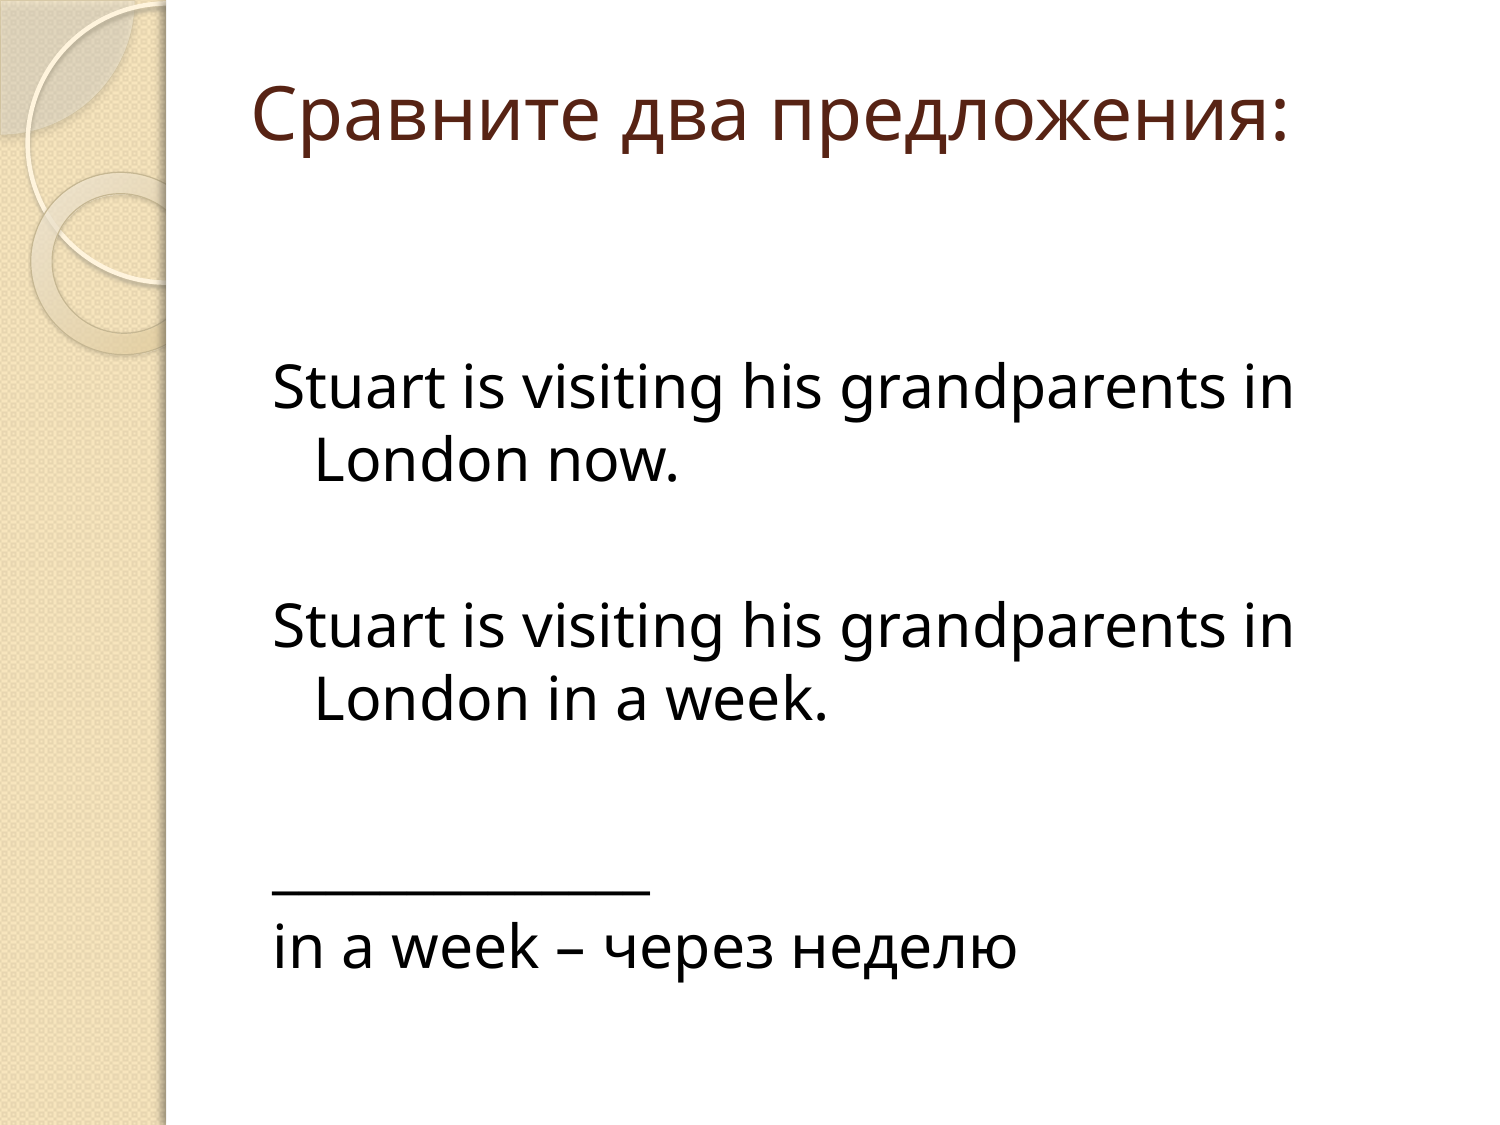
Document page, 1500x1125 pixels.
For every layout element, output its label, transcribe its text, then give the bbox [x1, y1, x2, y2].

list Stuart is visiting his grandparents in London now. Stuart is visiting his grandparents in London in a week. ______________ in a week – через неделю [246, 257, 1465, 997]
title Сравните два предложения: [235, 45, 1466, 176]
